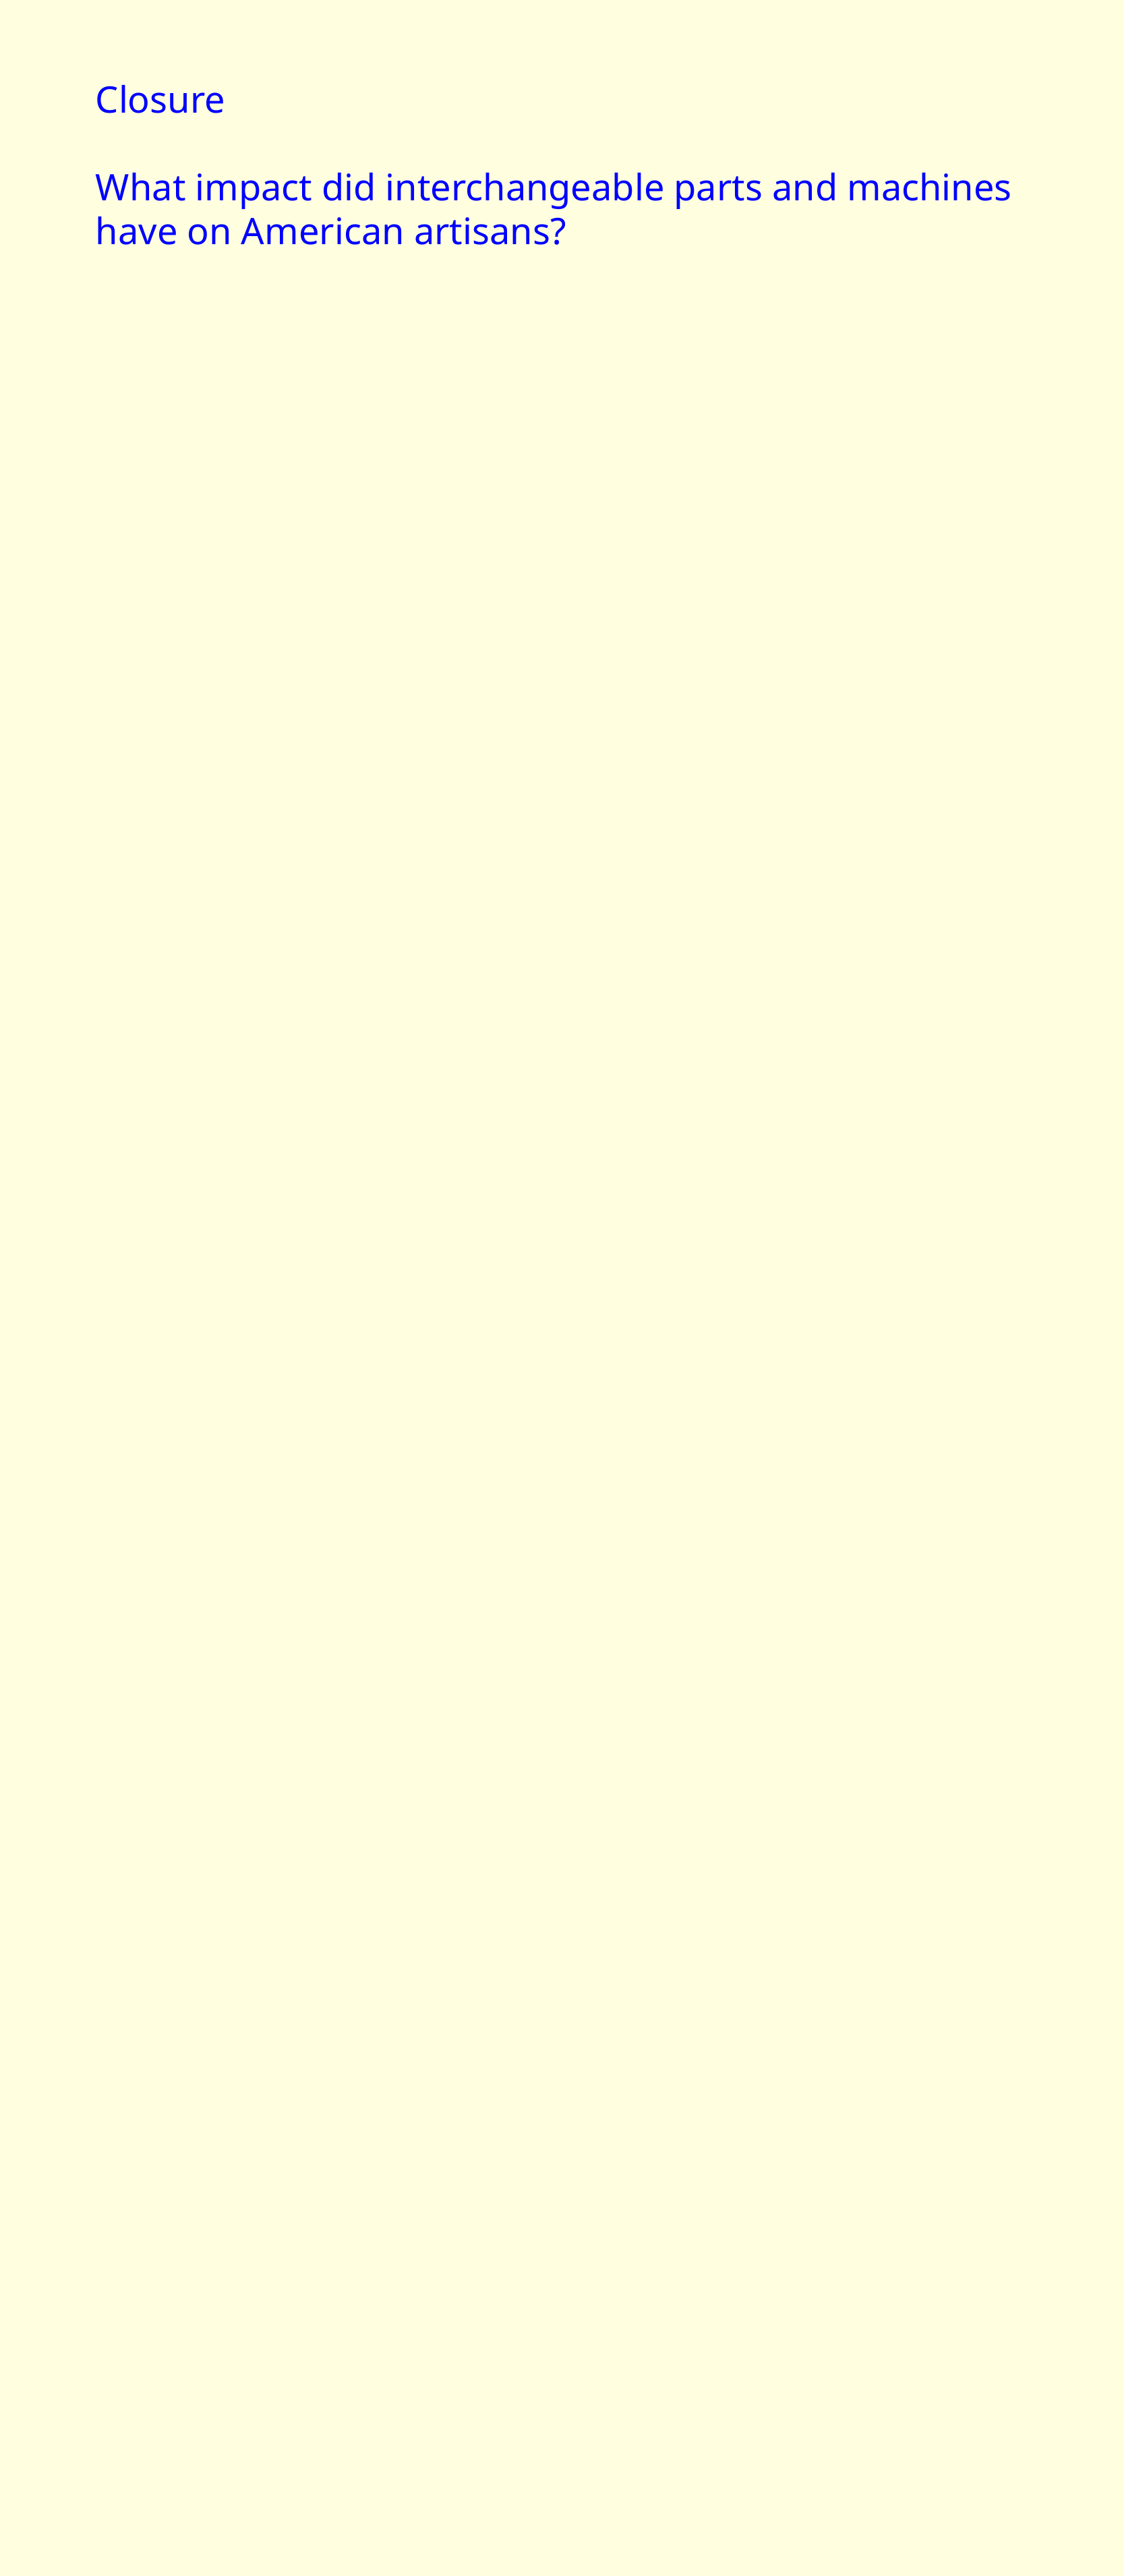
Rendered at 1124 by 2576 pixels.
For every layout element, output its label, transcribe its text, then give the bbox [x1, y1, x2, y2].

text_box Closure What impact did interchangeable parts and machines have on American artisans? [86, 71, 1092, 257]
